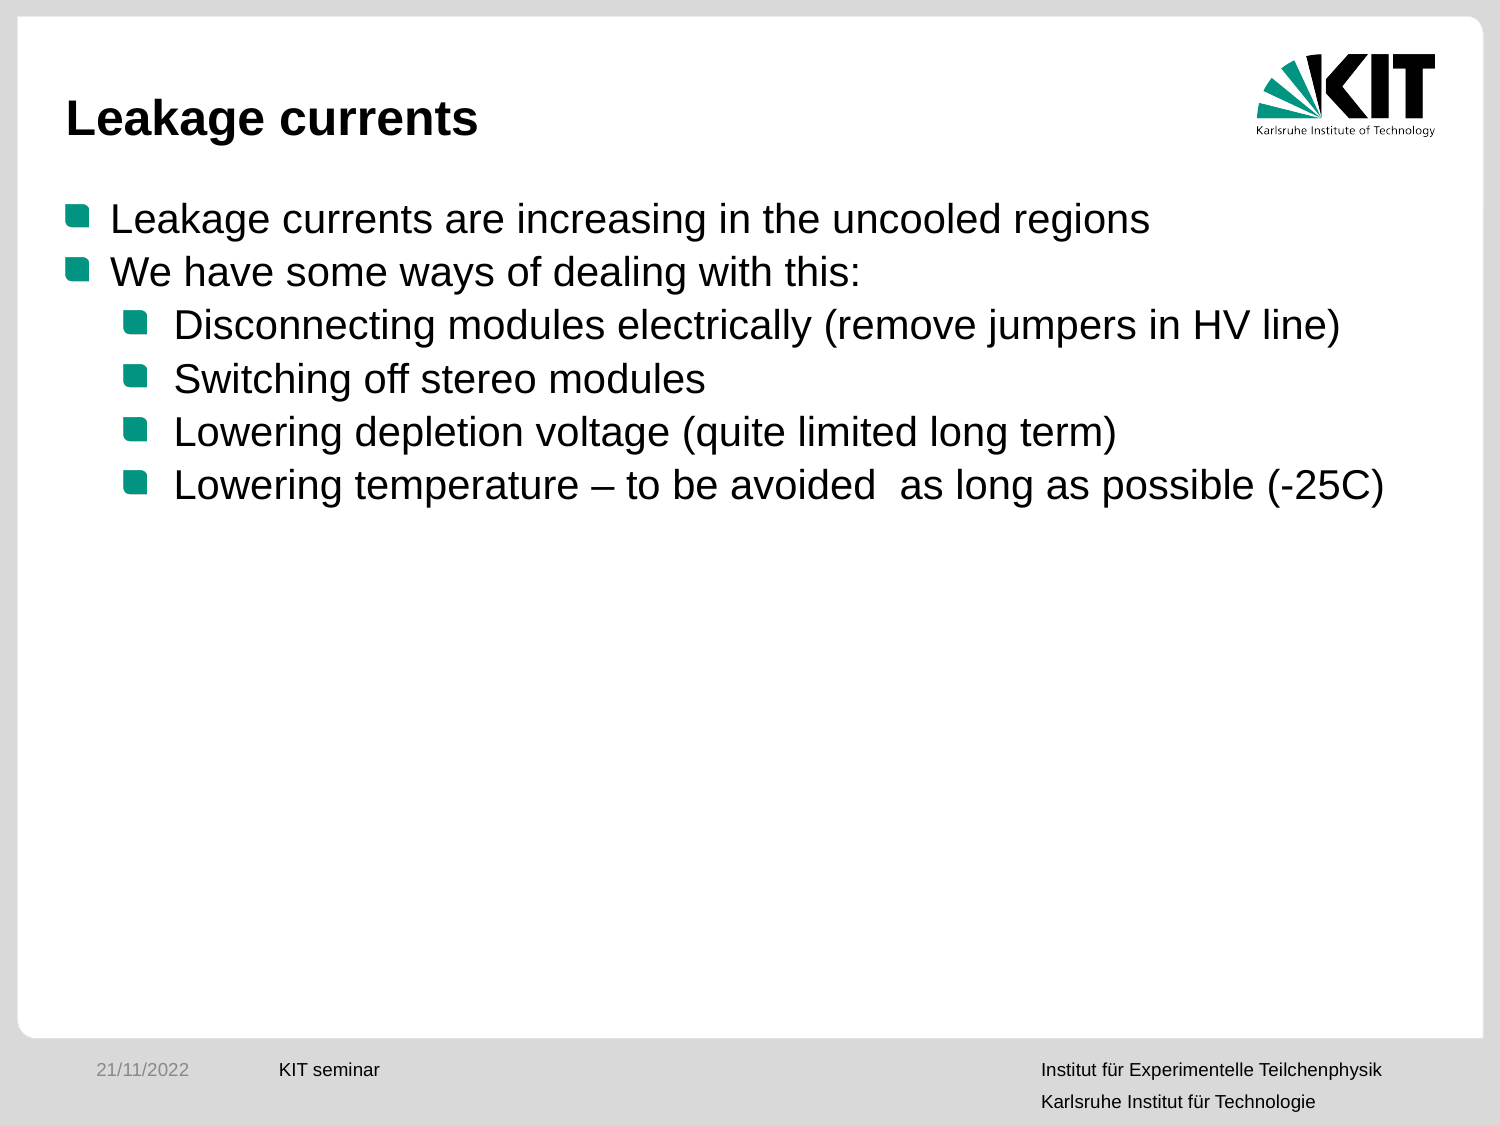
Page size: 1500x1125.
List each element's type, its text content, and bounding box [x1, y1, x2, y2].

picture [0, 0, 1500, 1125]
title Leakage currents [65, 64, 1193, 147]
list Leakage currents are increasing in the uncooled regions We have some ways of dealing with this: Disconnecting modules electrically (remove jumpers in HV line) Switching off stereo modules Lowering depletion voltage (quite limited long term) Lowering temperature – to be avoided as long as possible (-25C) [65, 196, 1435, 1003]
